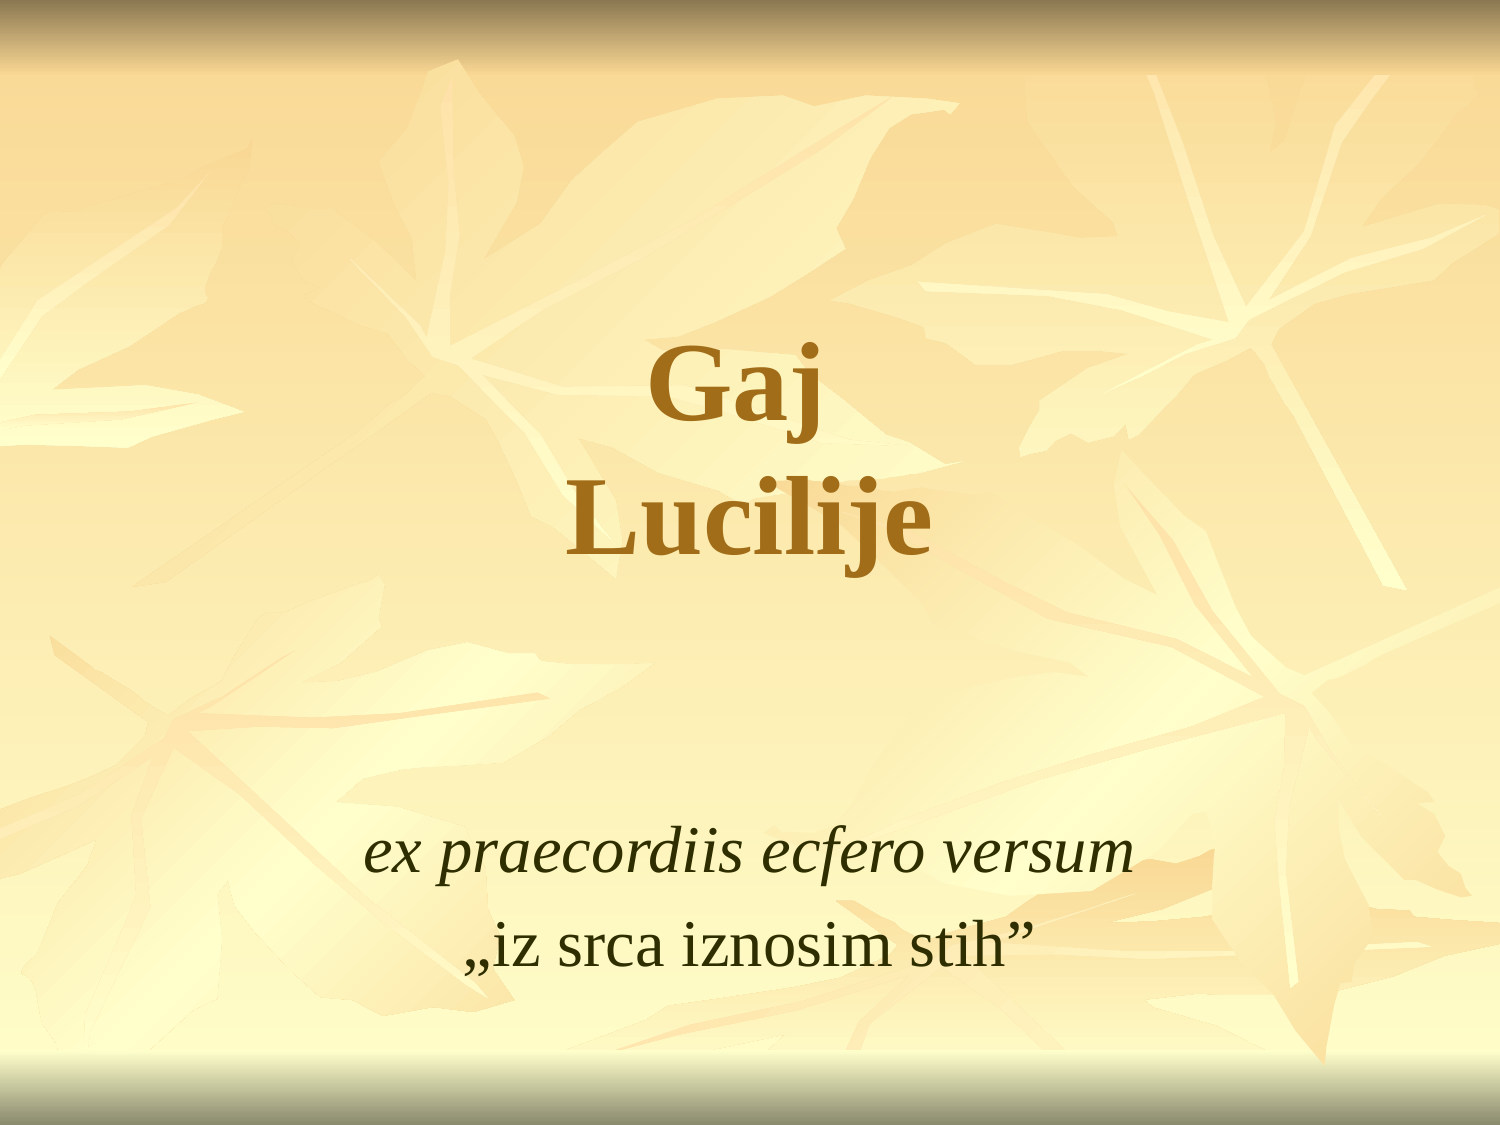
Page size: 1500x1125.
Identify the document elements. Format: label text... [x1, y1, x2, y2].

title Gaj Lucilije [112, 299, 1388, 585]
subtitle ex praecordiis ecfero versum „iz srca iznosim stih” [225, 798, 1275, 1087]
